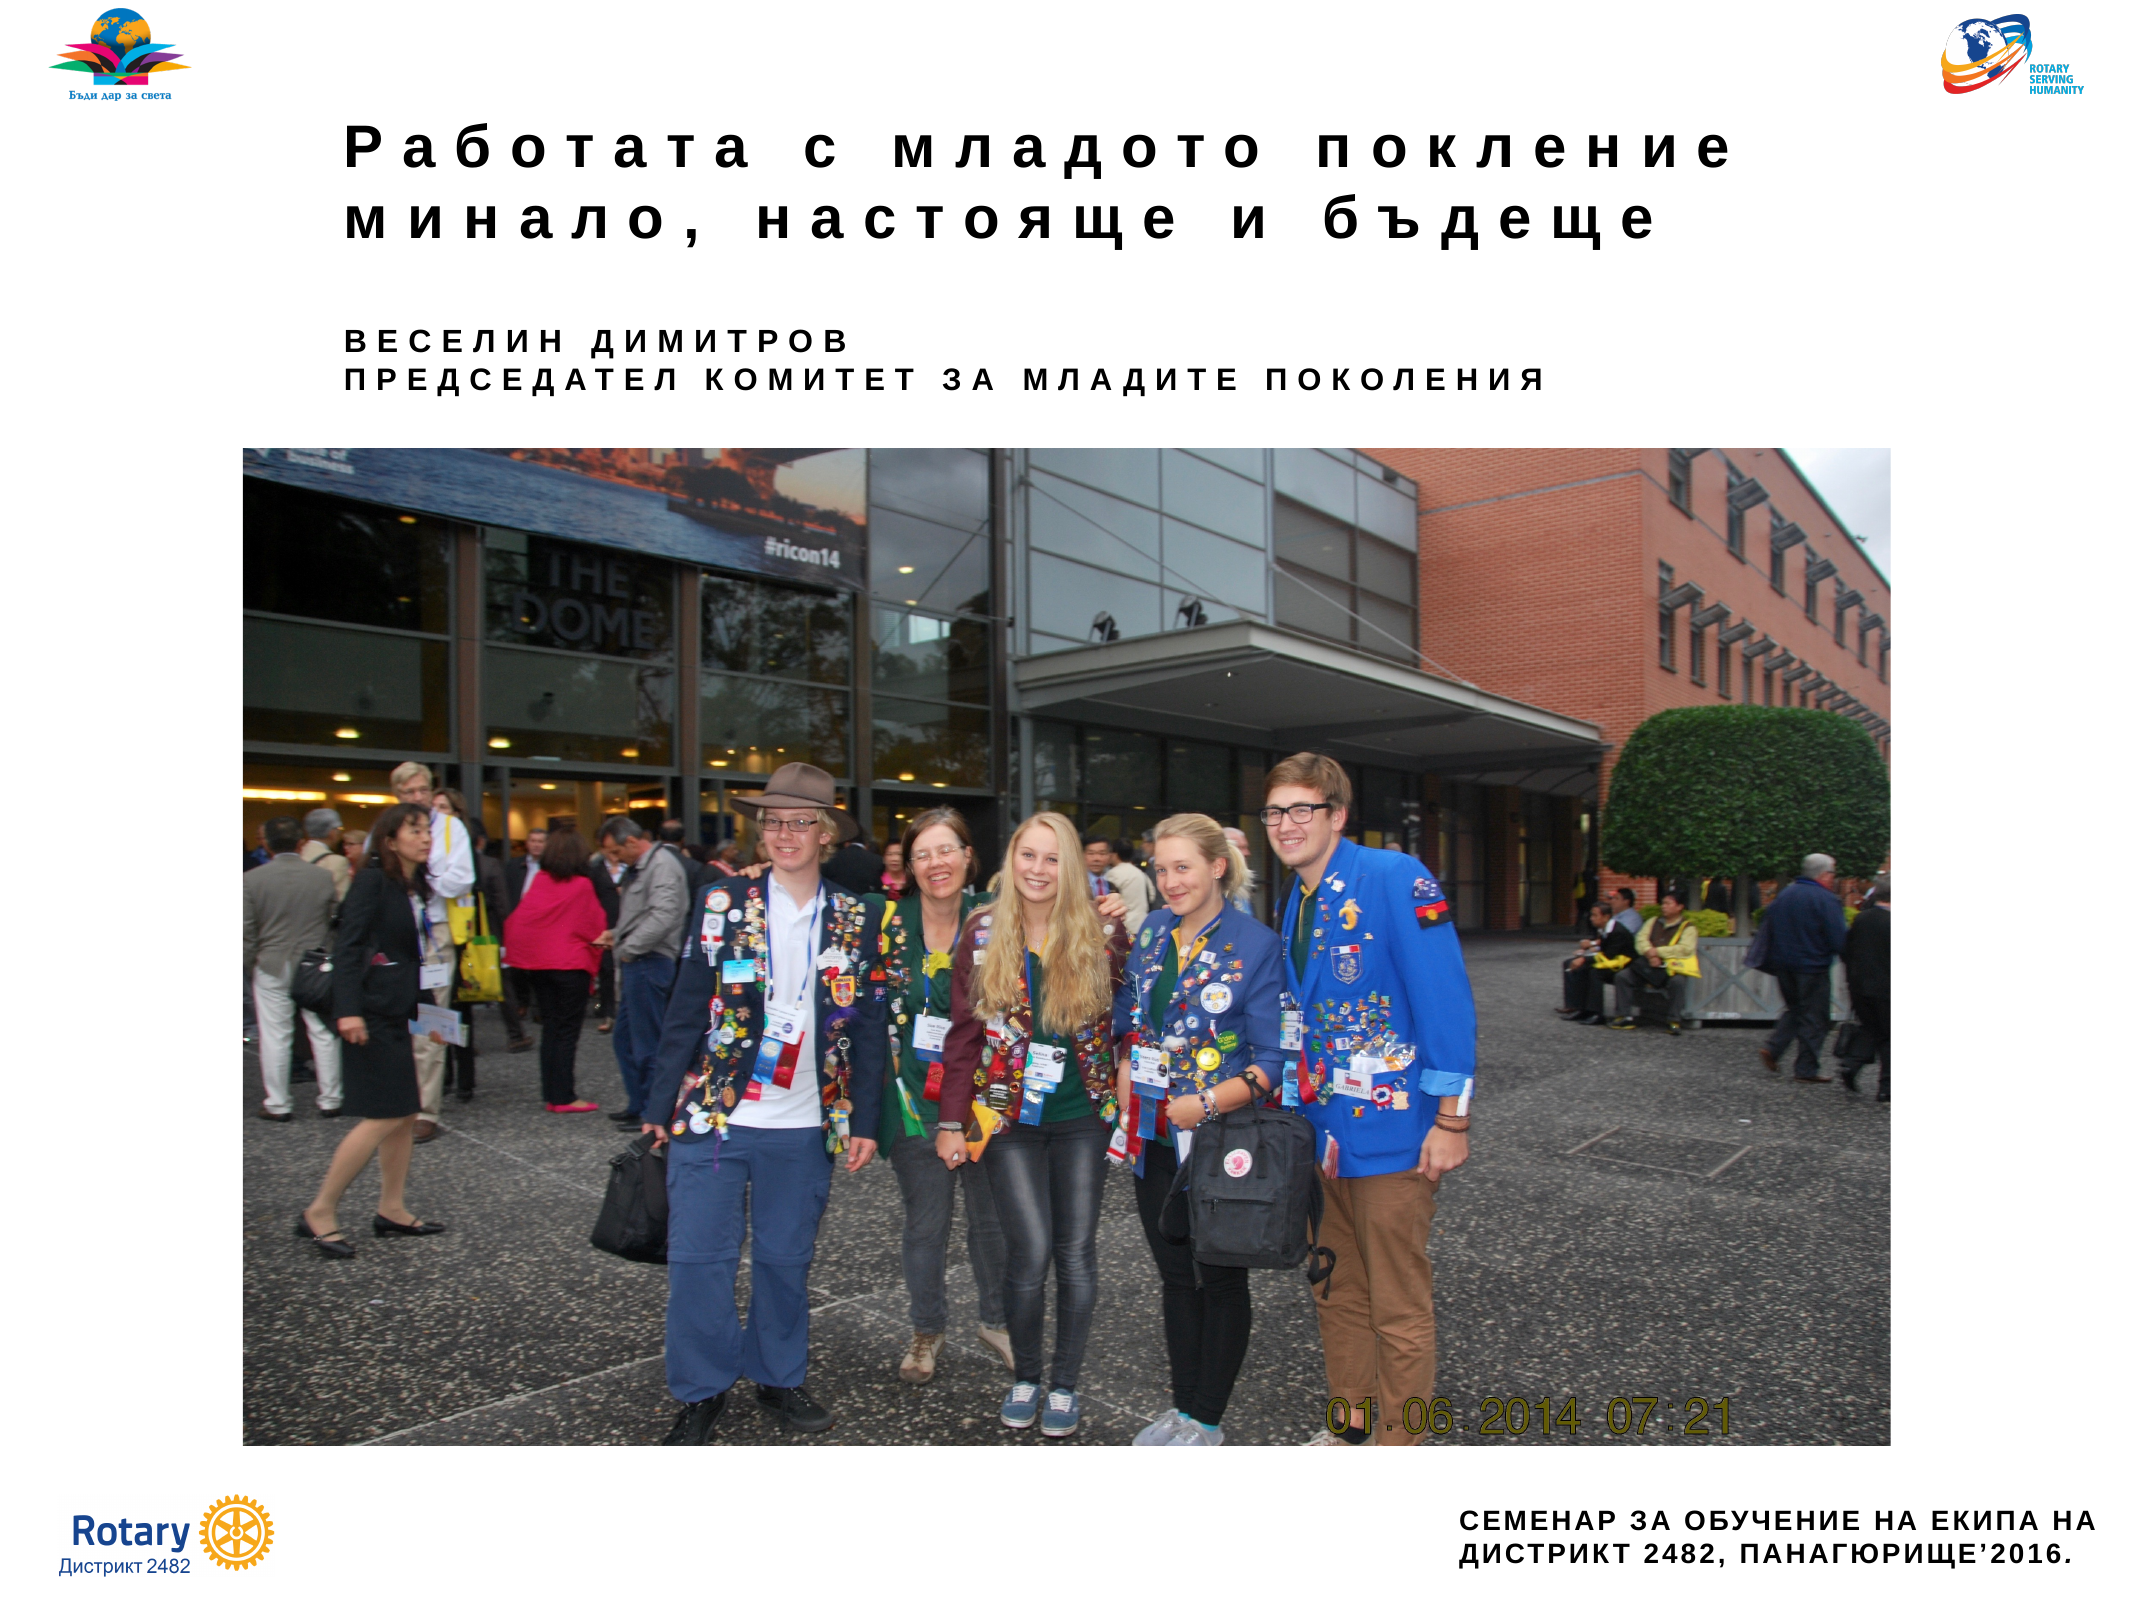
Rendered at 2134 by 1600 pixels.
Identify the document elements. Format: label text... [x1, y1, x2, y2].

list СЕМЕНАР ЗА ОБУЧЕНИЕ НА ЕКИПА НА ДИСТРИКТ 2482, ПАНАГЮРИЩЕ’2016. [1450, 1489, 2124, 1583]
picture [57, 1494, 276, 1577]
title Работата с младото покление минало, настояще и бъдеще ВЕСЕЛИН ДИМИТРОВ ПРЕДСЕДАТЕЛ КОМИТЕТ ЗА МЛАДИТЕ ПОКОЛЕНИЯ [335, 99, 1799, 404]
picture [48, 8, 192, 101]
picture [242, 447, 1891, 1446]
picture [1941, 14, 2084, 94]
